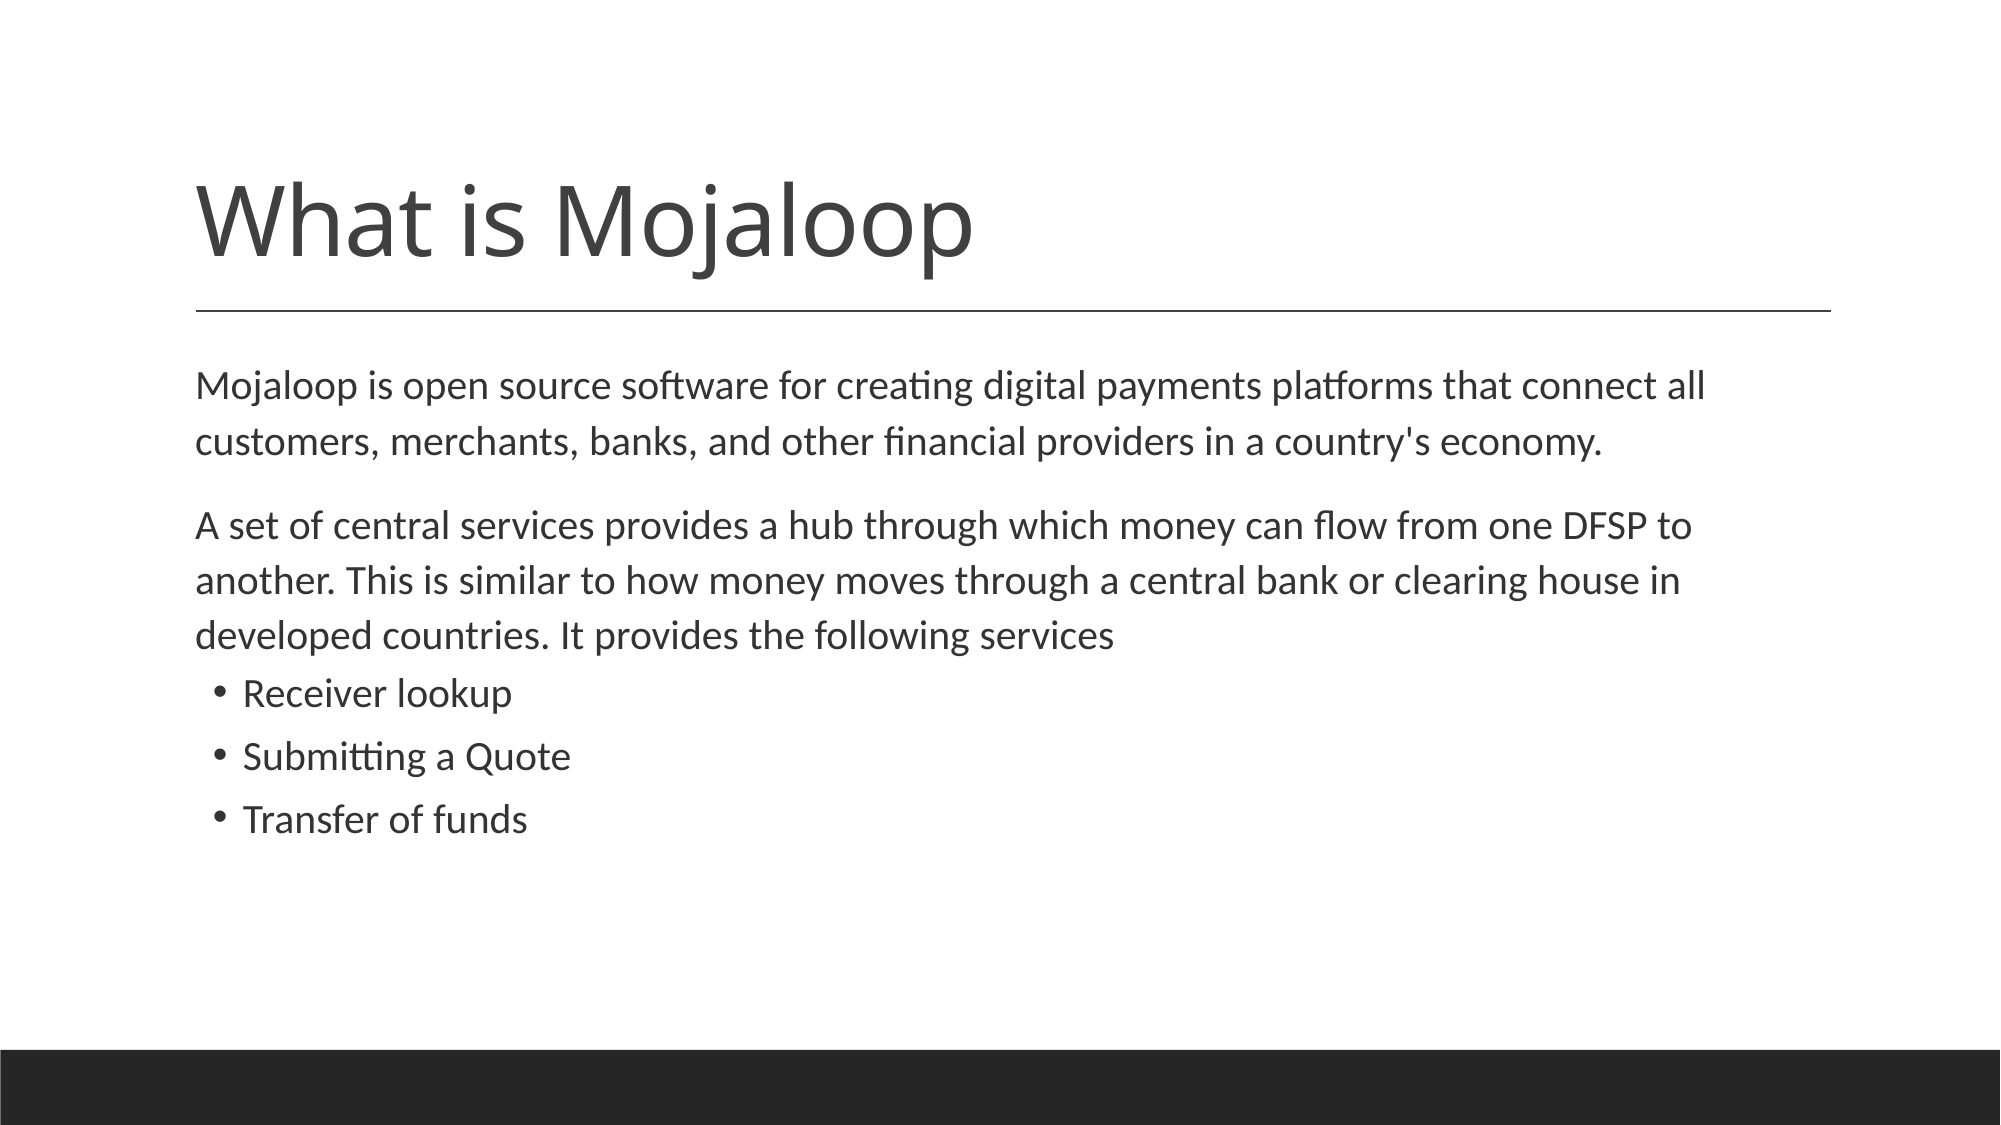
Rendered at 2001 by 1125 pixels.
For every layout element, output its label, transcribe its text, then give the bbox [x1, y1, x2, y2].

title What is Mojaloop [180, 47, 1830, 285]
list Mojaloop is open source software for creating digital payments platforms that connect all customers, merchants, banks, and other financial providers in a country's economy. A set of central services provides a hub through which money can flow from one DFSP to another. This is similar to how money moves through a central bank or clearing house in developed countries. It provides the following services Receiver lookup Submitting a Quote Transfer of funds [180, 345, 1830, 963]
